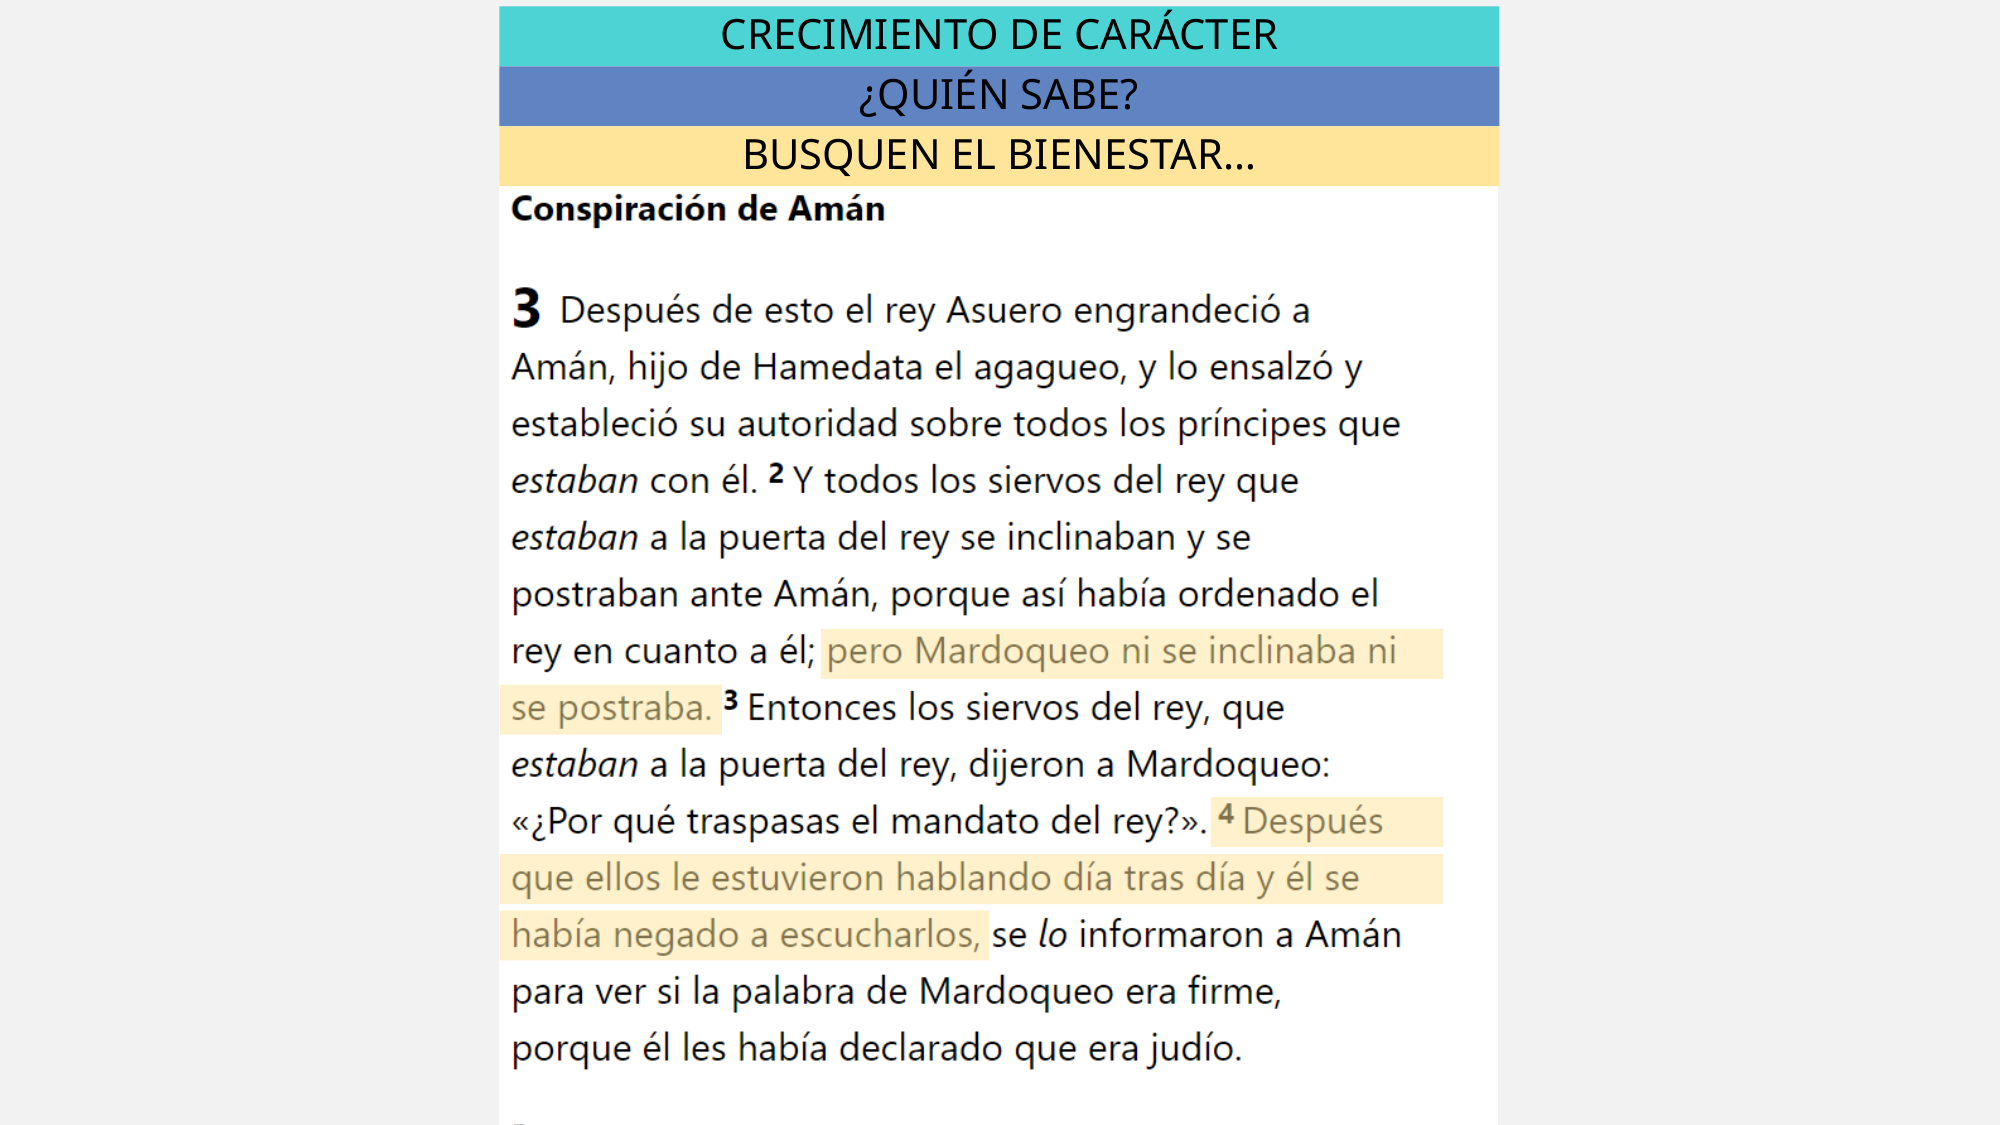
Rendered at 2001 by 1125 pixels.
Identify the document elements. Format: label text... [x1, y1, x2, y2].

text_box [499, 179, 1498, 1125]
text_box ¿QUIÉN SABE? [499, 66, 1500, 126]
text_box CRECIMIENTO DE CARÁCTER [499, 6, 1500, 66]
text_box BUSQUEN EL BIENESTAR… [499, 126, 1500, 187]
